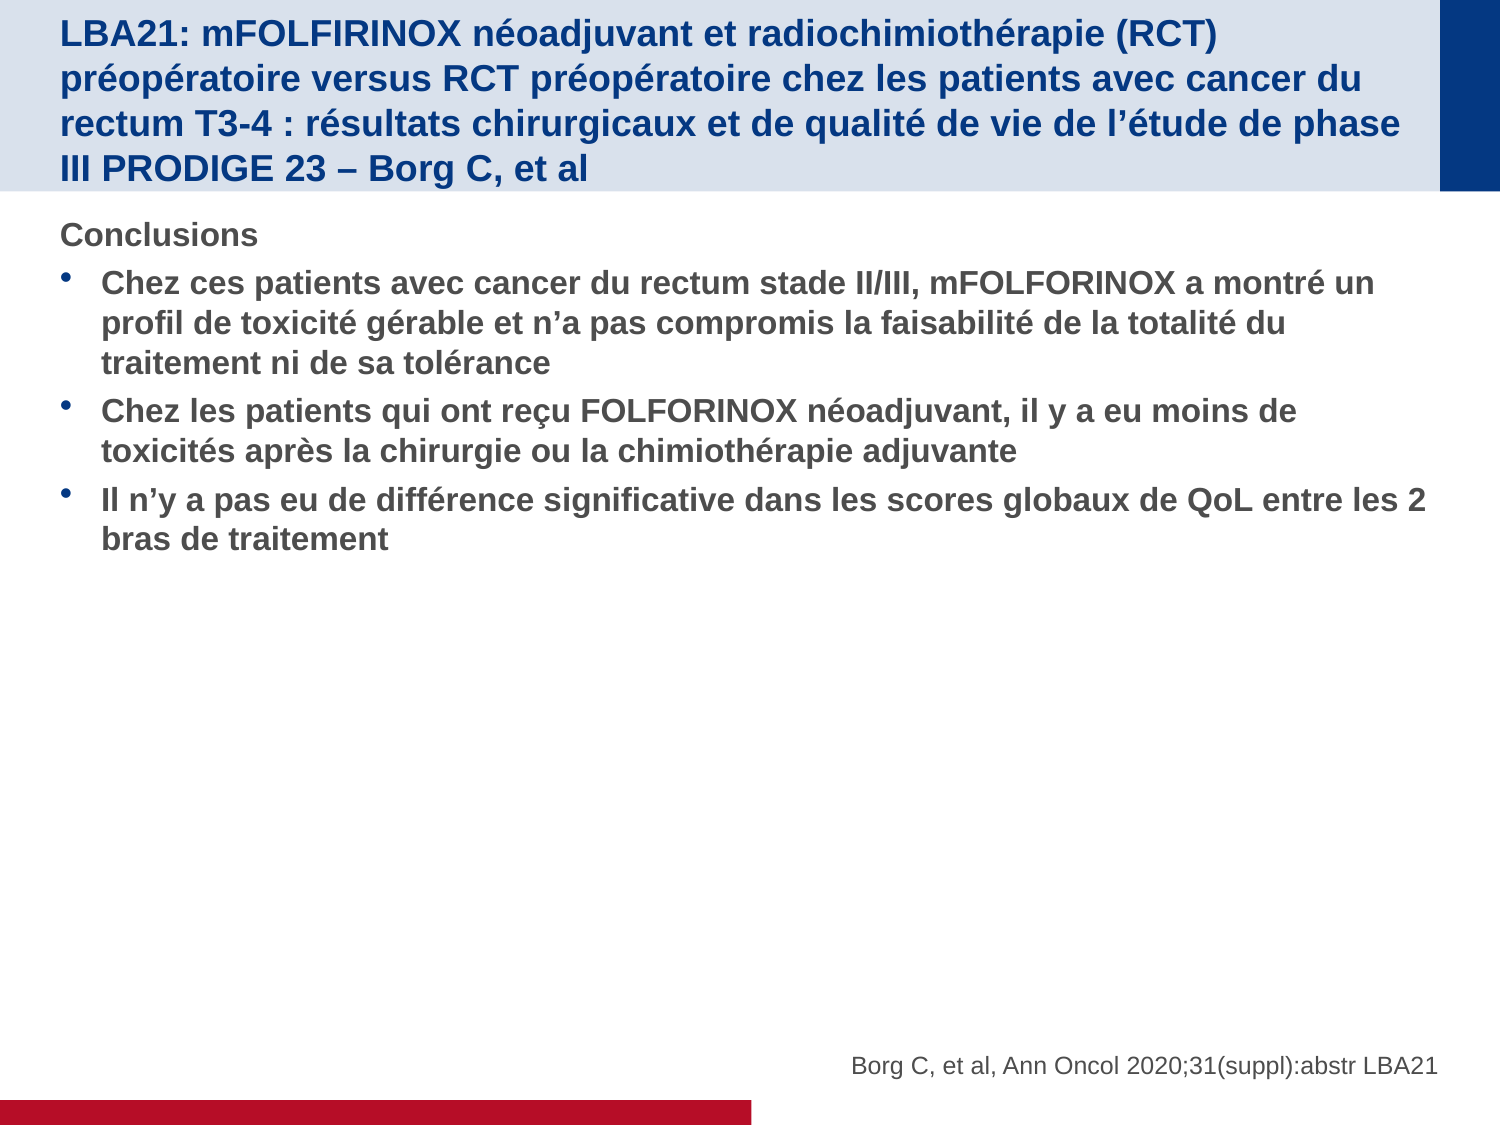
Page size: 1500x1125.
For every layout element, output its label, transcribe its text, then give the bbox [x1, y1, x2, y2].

list Conclusions Chez ces patients avec cancer du rectum stade II/III, mFOLFORINOX a montré un profil de toxicité gérable et n’a pas compromis la faisabilité de la totalité du traitement ni de sa tolérance Chez les patients qui ont reçu FOLFORINOX néoadjuvant, il y a eu moins de toxicités après la chirurgie ou la chimiothérapie adjuvante Il n’y a pas eu de différence significative dans les scores globaux de QoL entre les 2 bras de traitement [59, 205, 1441, 985]
title LBA21: mFOLFIRINOX néoadjuvant et radiochimiothérapie (RCT) préopératoire versus RCT préopératoire chez les patients avec cancer du rectum T3-4 : résultats chirurgicaux et de qualité de vie de l’étude de phase III PRODIGE 23 – Borg C, et al [59, 29, 1412, 162]
list Borg C, et al, Ann Oncol 2020;31(suppl):abstr LBA21 [762, 999, 1441, 1080]
